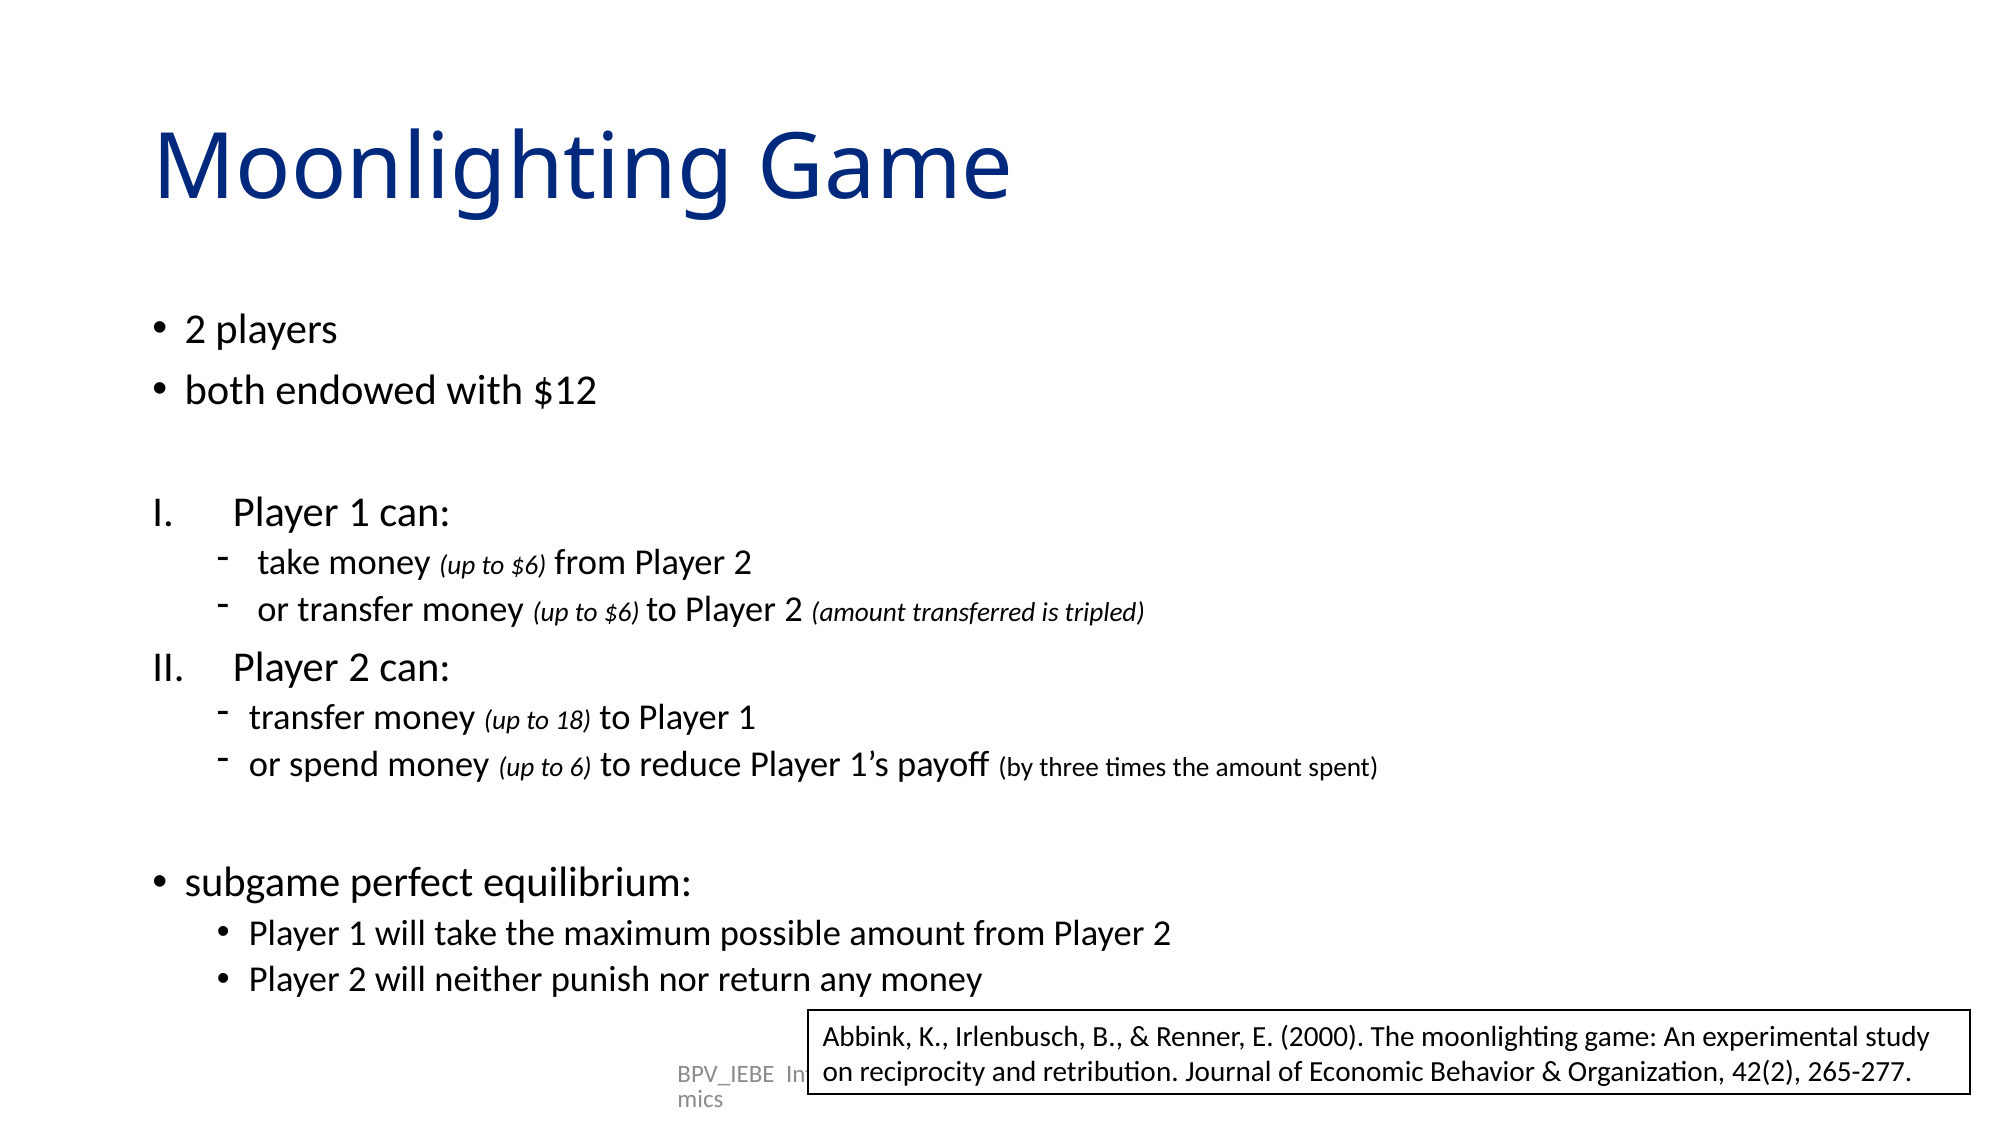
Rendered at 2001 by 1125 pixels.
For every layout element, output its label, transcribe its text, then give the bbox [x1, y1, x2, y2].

title Moonlighting Game [137, 59, 1863, 278]
text_box Abbink, K., Irlenbusch, B., & Renner, E. (2000). The moonlighting game: An experimental study on reciprocity and retribution. Journal of Economic Behavior & Organization, 42(2), 265-277. [807, 1009, 1971, 1095]
list 2 players both endowed with $12 Player 1 can: take money (up to $6) from Player 2 or transfer money (up to $6) to Player 2 (amount transferred is tripled) Player 2 can: transfer money (up to 18) to Player 1 or spend money (up to 6) to reduce Player 1’s payoff (by three times the amount spent) subgame perfect equilibrium: Player 1 will take the maximum possible amount from Player 2 Player 2 will neither punish nor return any money [137, 299, 1863, 1014]
footer BPV_IEBE Introduction to Experimental and Behavioral Economics [662, 1042, 1338, 1103]
